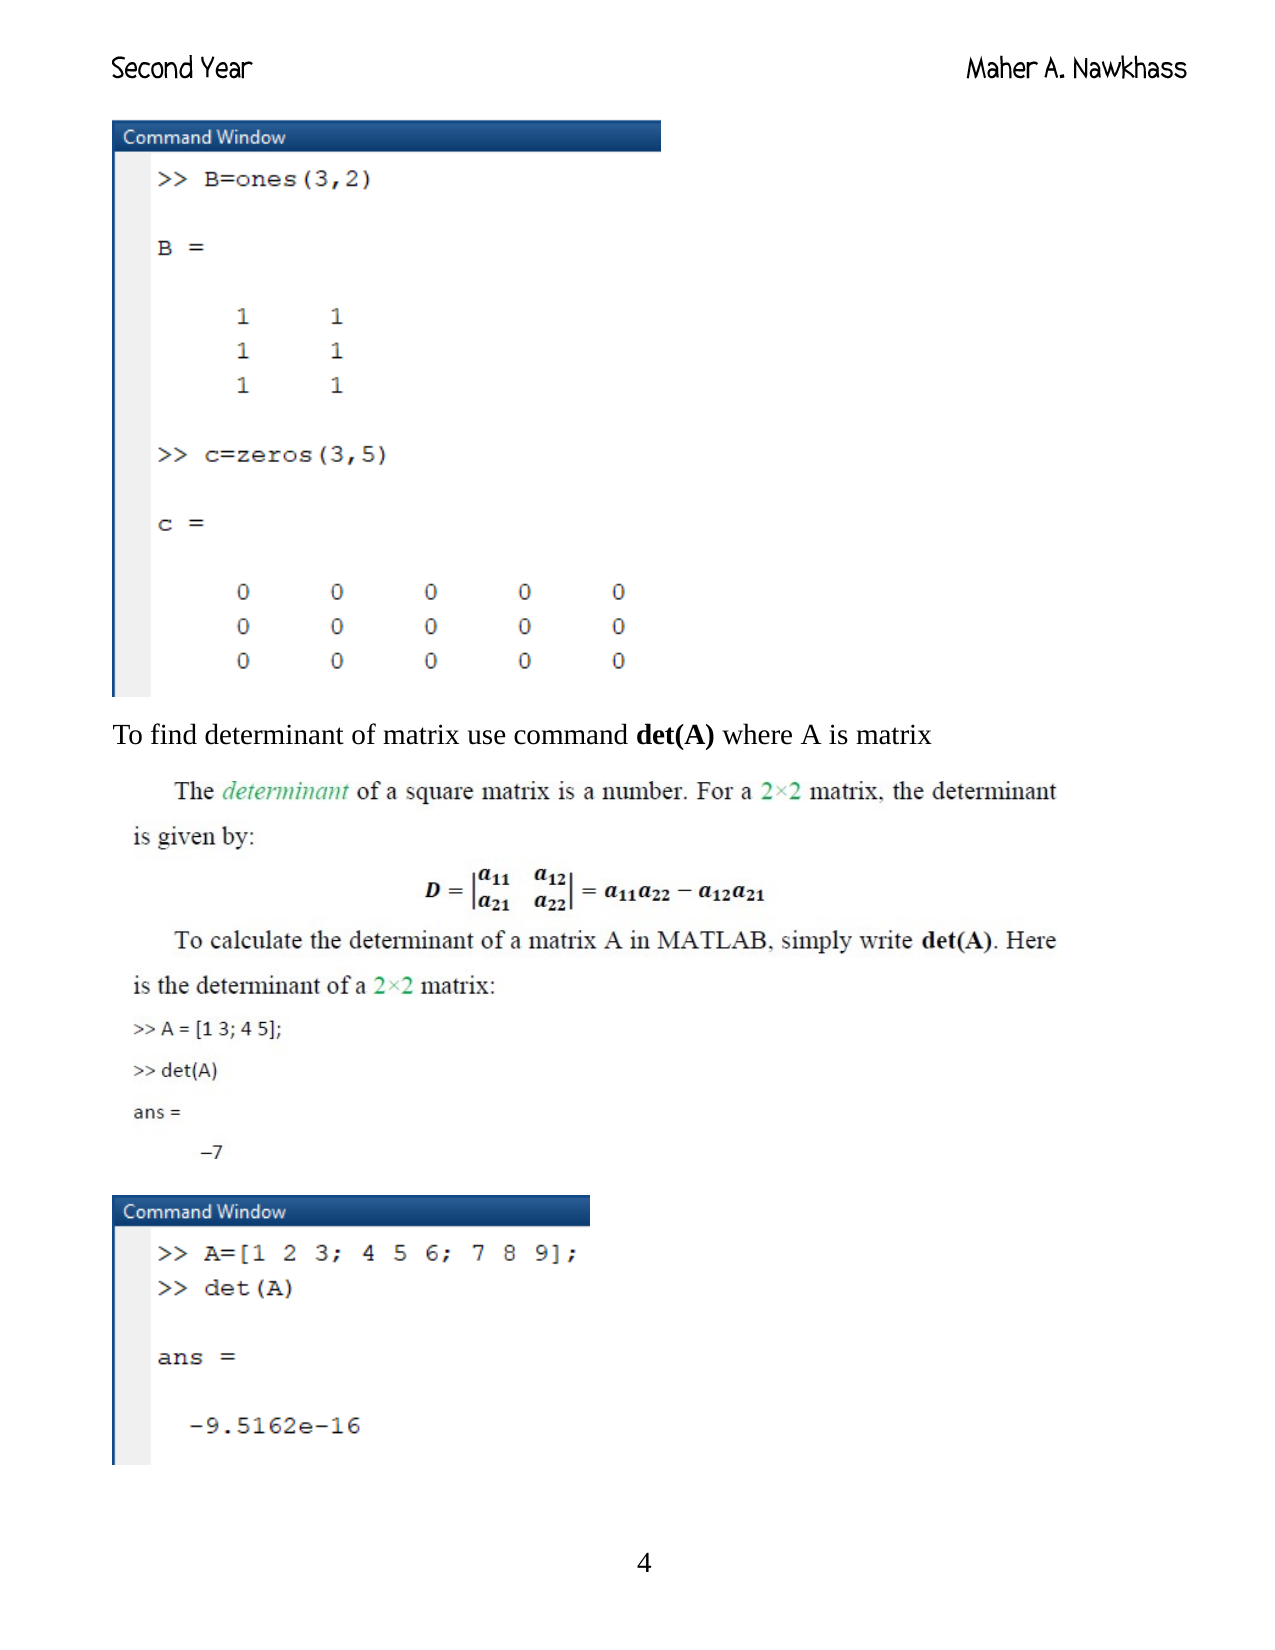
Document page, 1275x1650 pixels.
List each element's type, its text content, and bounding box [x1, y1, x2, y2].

text_box To find determinant of matrix use command det(A) where A is matrix [110, 713, 936, 751]
picture [966, 46, 1200, 87]
slide_number 10 [630, 1544, 673, 1650]
picture [112, 46, 480, 87]
picture [112, 1195, 590, 1465]
picture [112, 119, 662, 697]
picture [132, 780, 1058, 1159]
